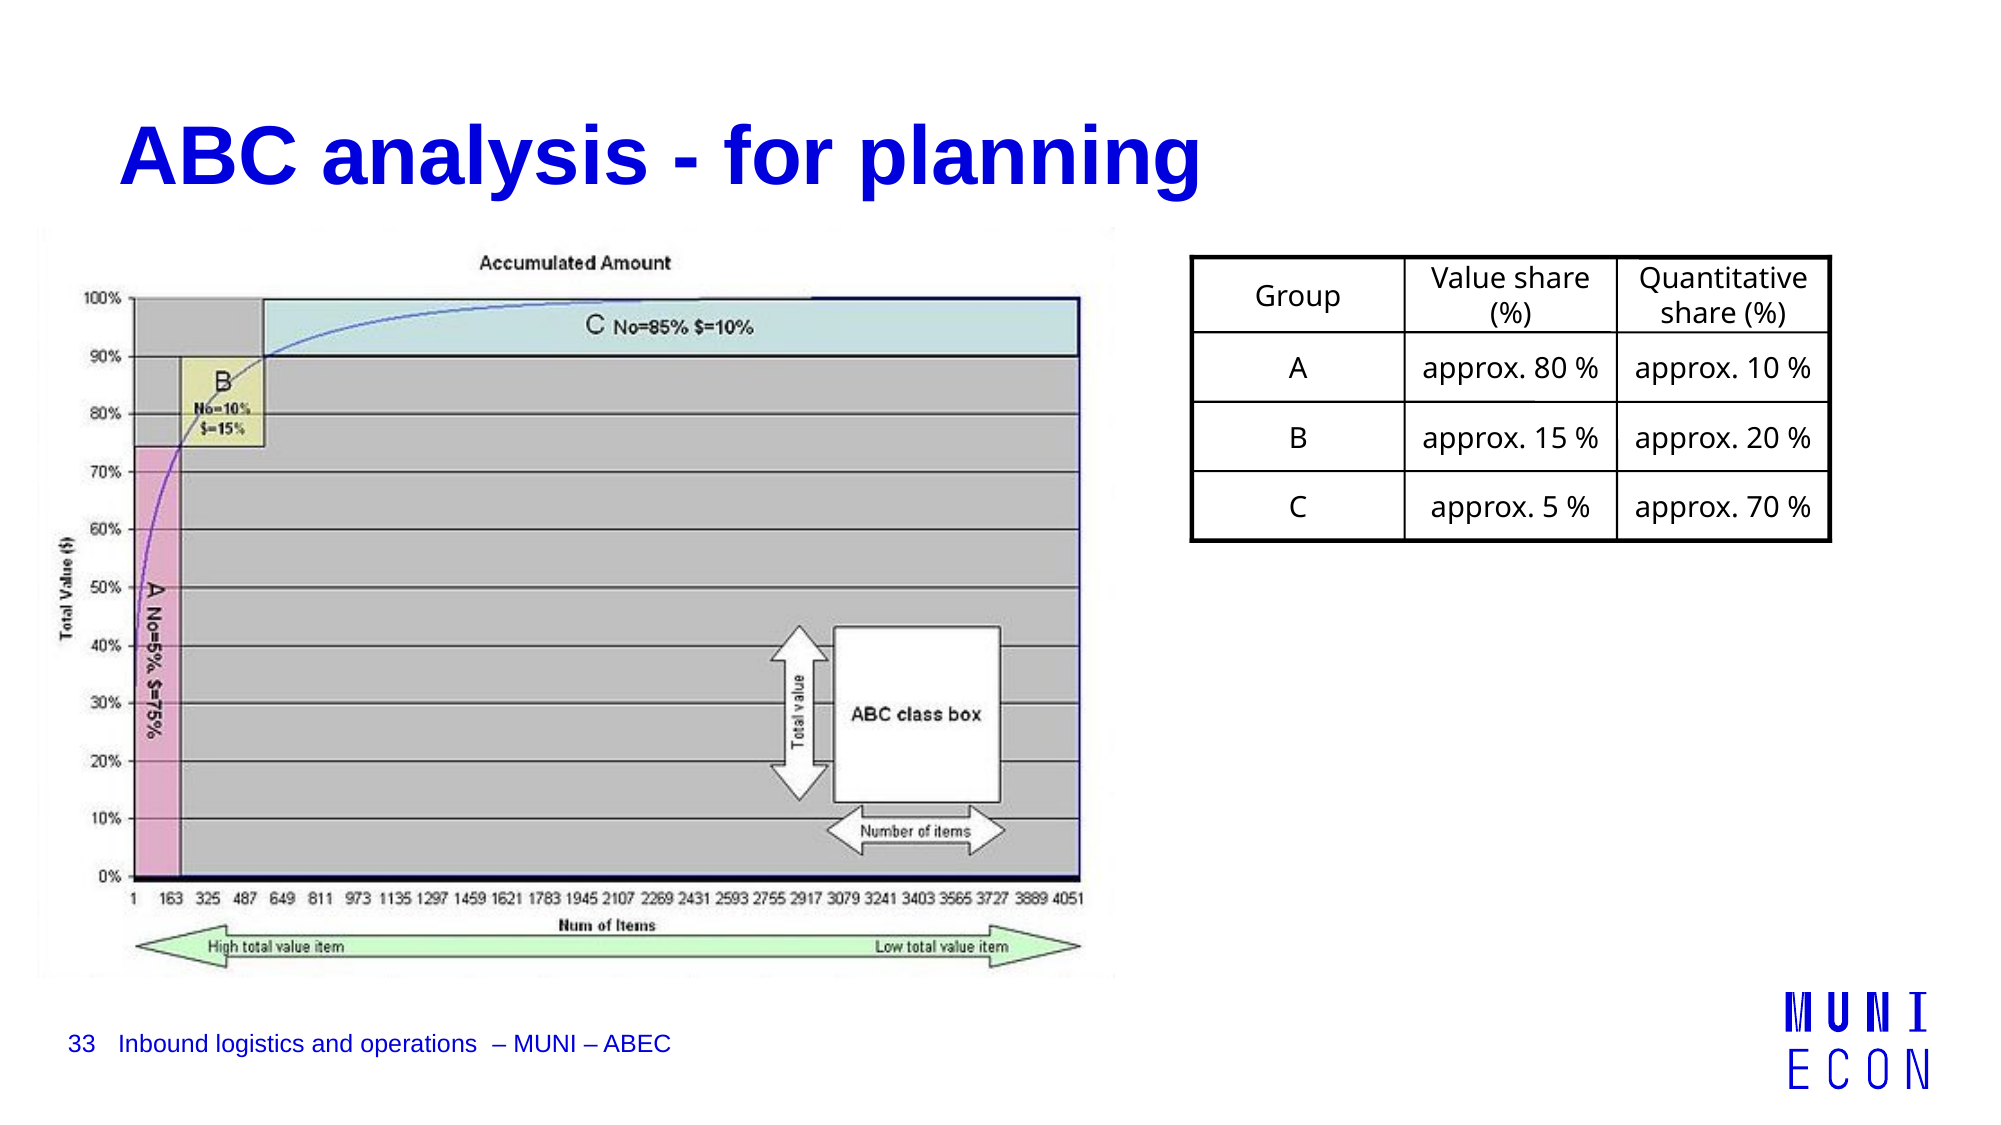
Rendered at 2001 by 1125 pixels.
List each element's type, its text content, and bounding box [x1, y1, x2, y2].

title ABC analysis - for planning [118, 118, 1883, 193]
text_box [1191, 256, 1830, 541]
slide_number 33 [67, 1021, 110, 1063]
picture [37, 226, 1115, 978]
footer Inbound logistics and operations – MUNI – ABEC [118, 1021, 1418, 1063]
